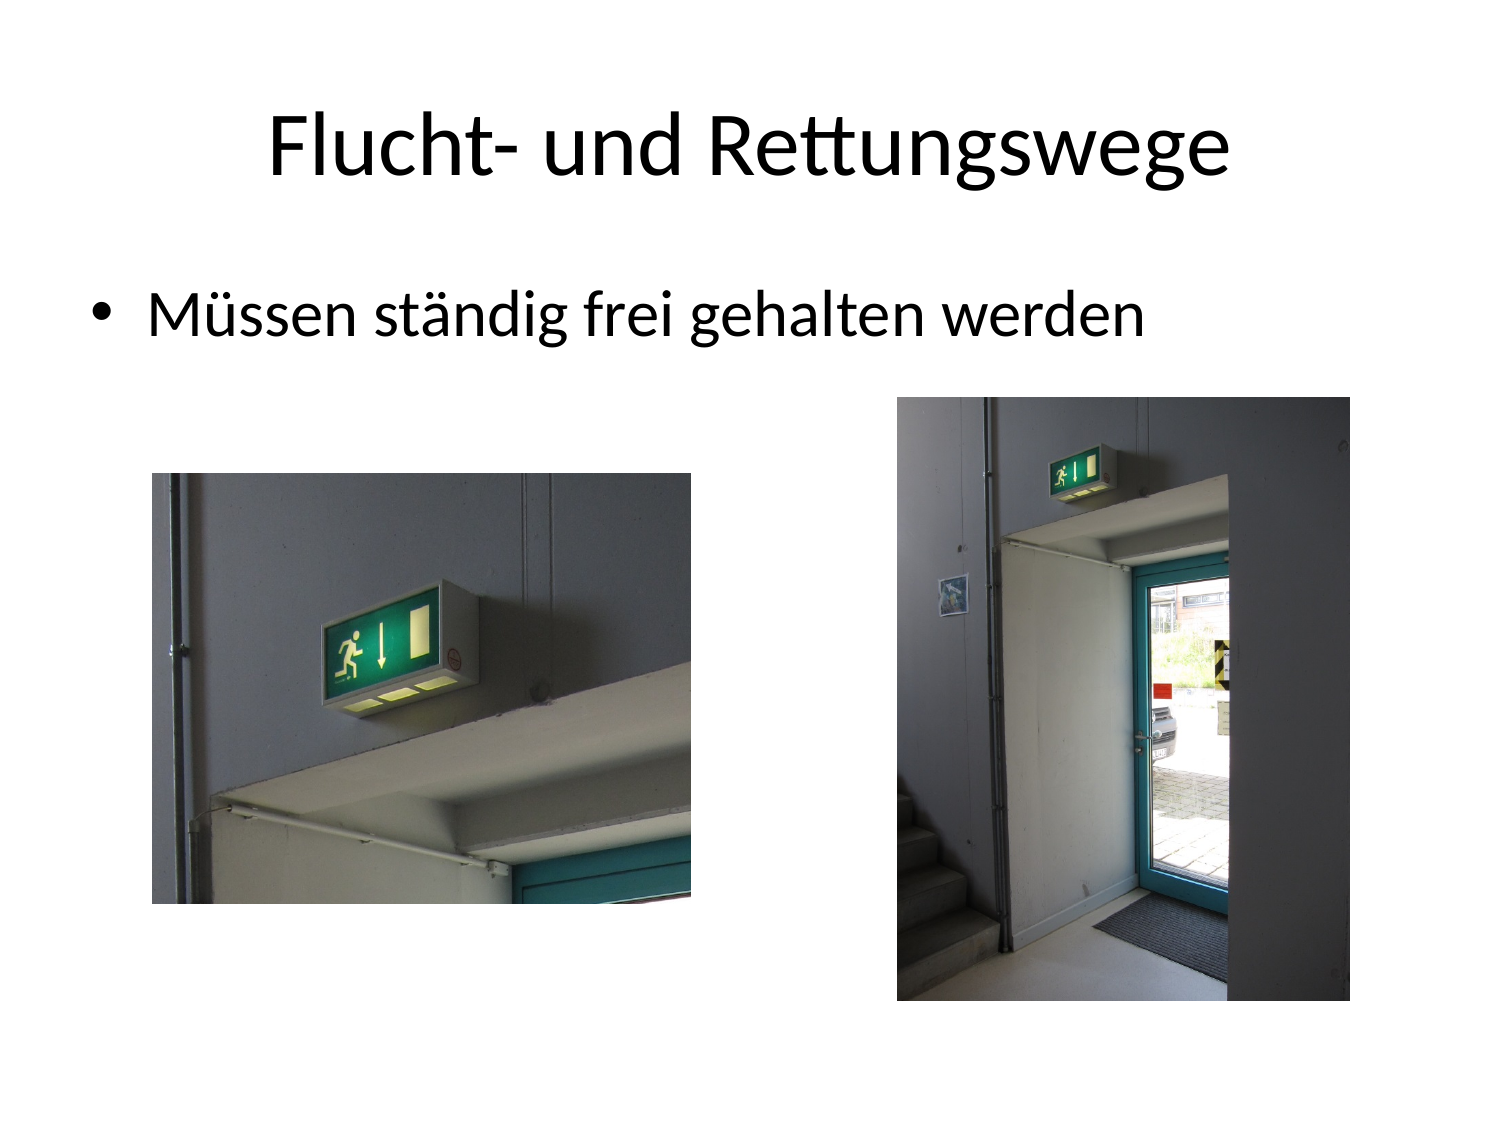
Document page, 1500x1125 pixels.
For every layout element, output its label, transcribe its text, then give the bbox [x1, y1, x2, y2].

picture [151, 473, 692, 904]
list Müssen ständig frei gehalten werden [75, 262, 1425, 1005]
title Flucht- und Rettungswege [75, 45, 1425, 233]
picture [897, 397, 1351, 1001]
